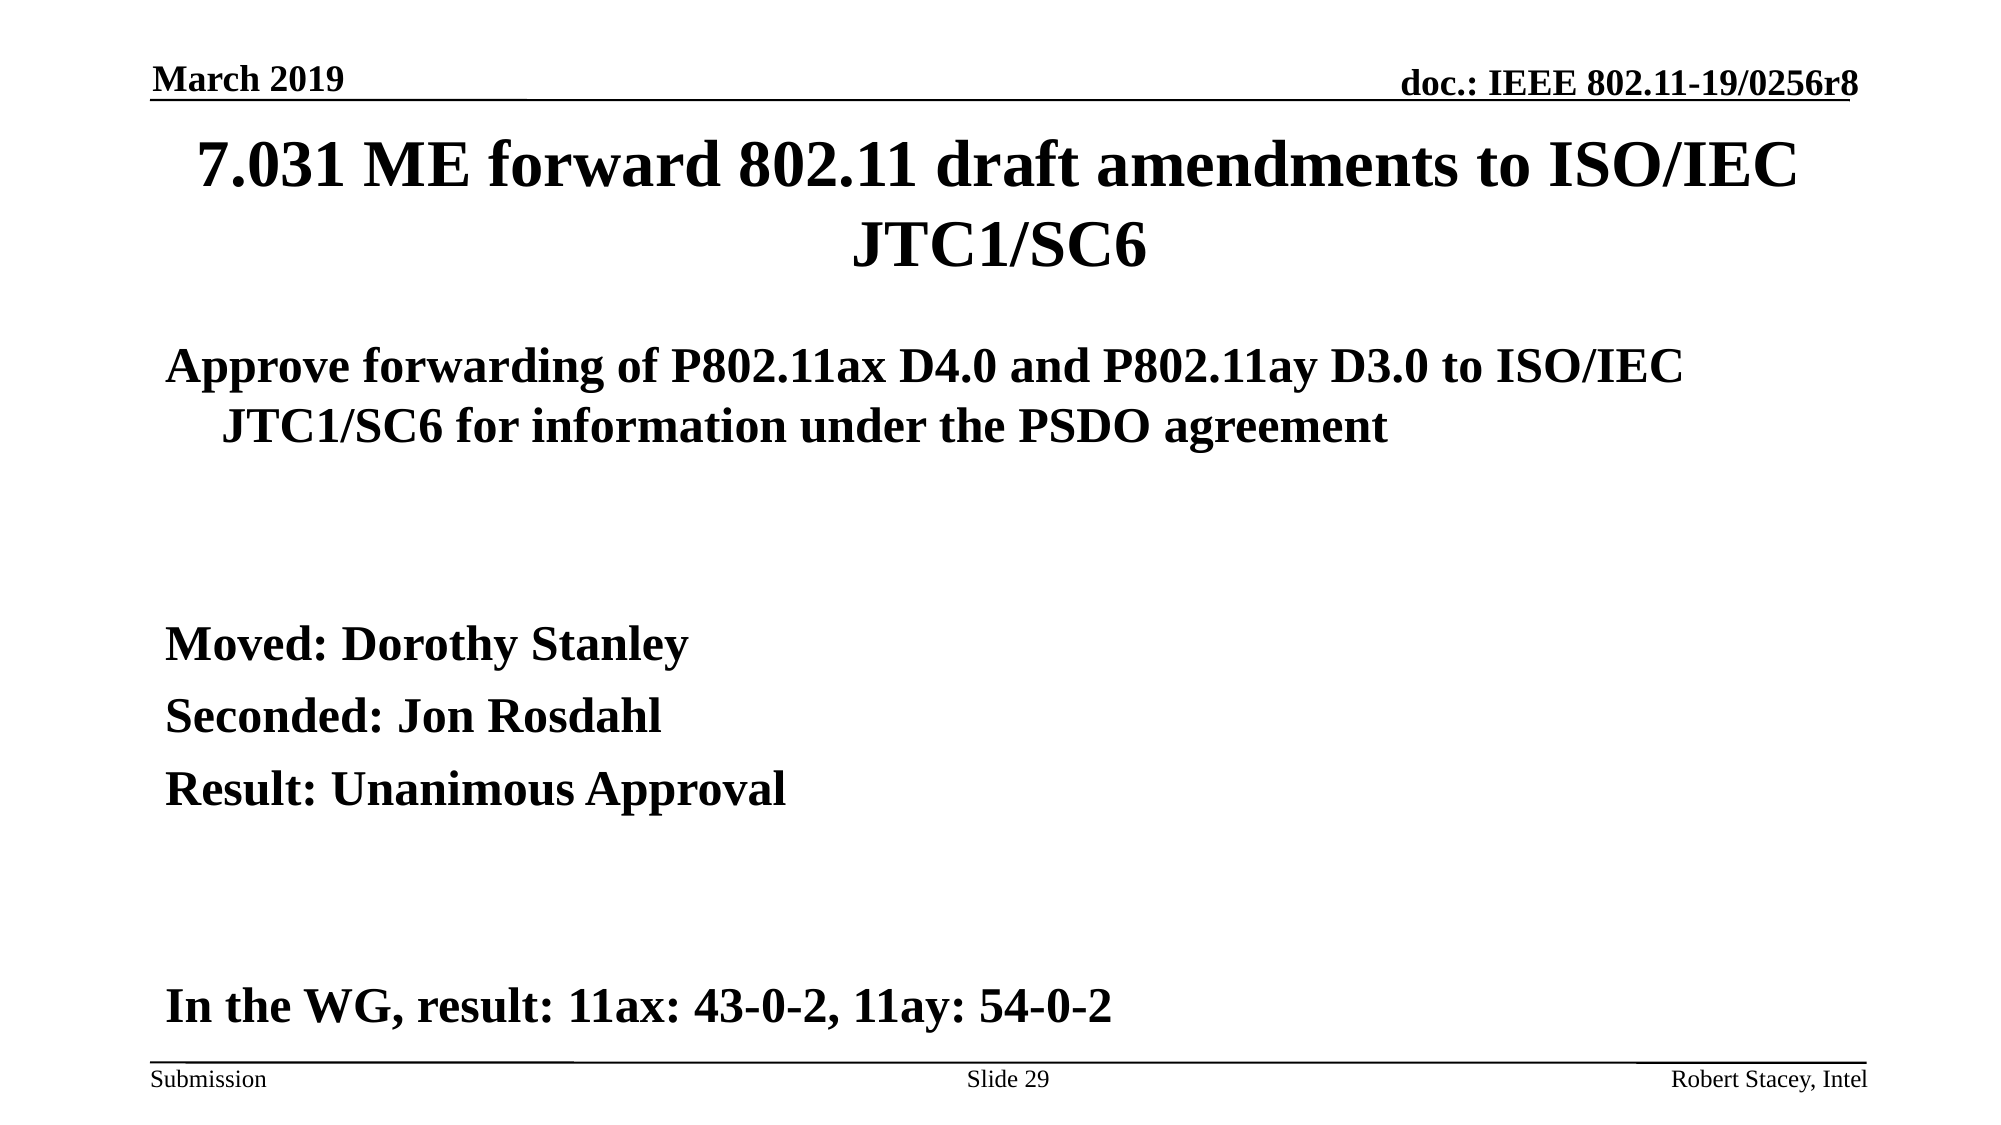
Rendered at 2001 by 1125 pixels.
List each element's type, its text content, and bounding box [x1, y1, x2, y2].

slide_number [152, 54, 563, 100]
title 7.031 ME forward 802.11 draft amendments to ISO/IEC JTC1/SC6 [149, 112, 1850, 288]
list Approve forwarding of P802.11ax D4.0 and P802.11ay D3.0 to ISO/IEC JTC1/SC6 for information under the PSDO agreement Moved: Dorothy Stanley Seconded: Jon Rosdahl Result: Unanimous Approval In the WG, result: 11ax: 43-0-2, 11ay: 54-0-2 [149, 324, 1850, 1000]
footer Robert Stacey, Intel [1171, 1061, 1869, 1093]
slide_number Slide 29 [950, 1061, 1067, 1123]
